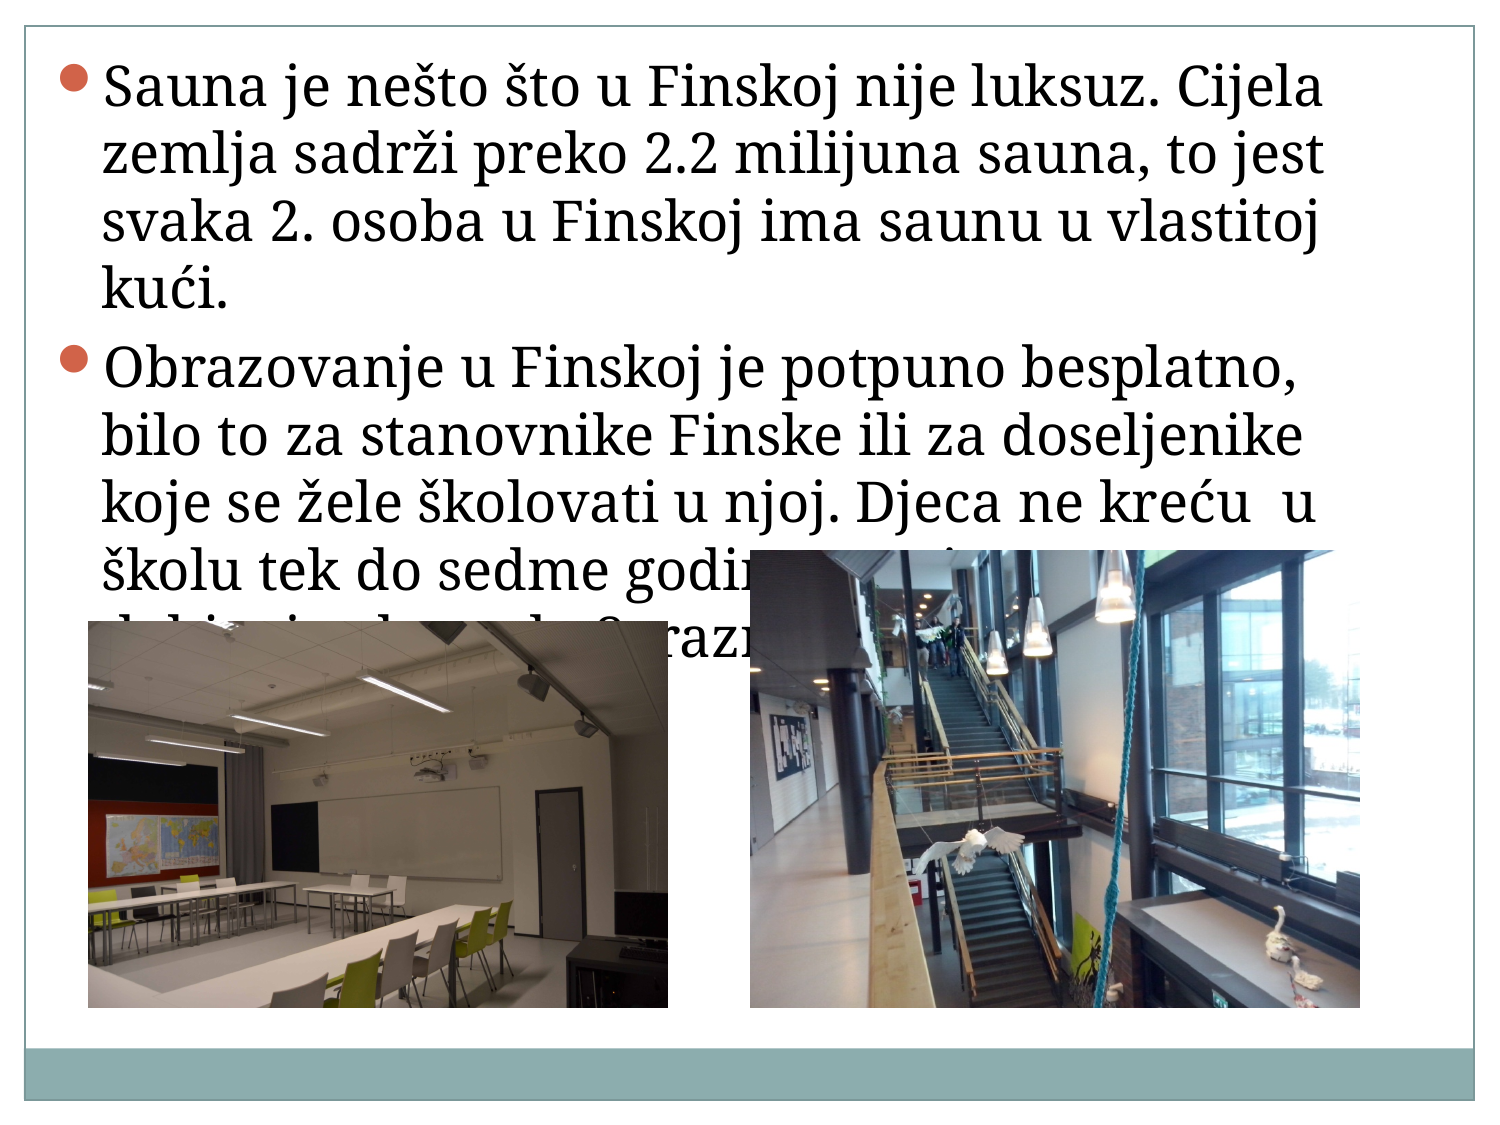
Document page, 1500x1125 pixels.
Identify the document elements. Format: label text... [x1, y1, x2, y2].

picture [88, 621, 668, 1008]
list Sauna je nešto što u Finskoj nije luksuz. Cijela zemlja sadrži preko 2.2 milijuna sauna, to jest svaka 2. osoba u Finskoj ima saunu u vlastitoj kući. Obrazovanje u Finskoj je potpuno besplatno, bilo to za stanovnike Finske ili za doseljenike koje se žele školovati u njoj. Djeca ne kreću u školu tek do sedme godine, a ocjene ne dobivaju skroz do 8. razreda osnovne škole [41, 42, 1396, 1001]
picture [749, 550, 1361, 1009]
